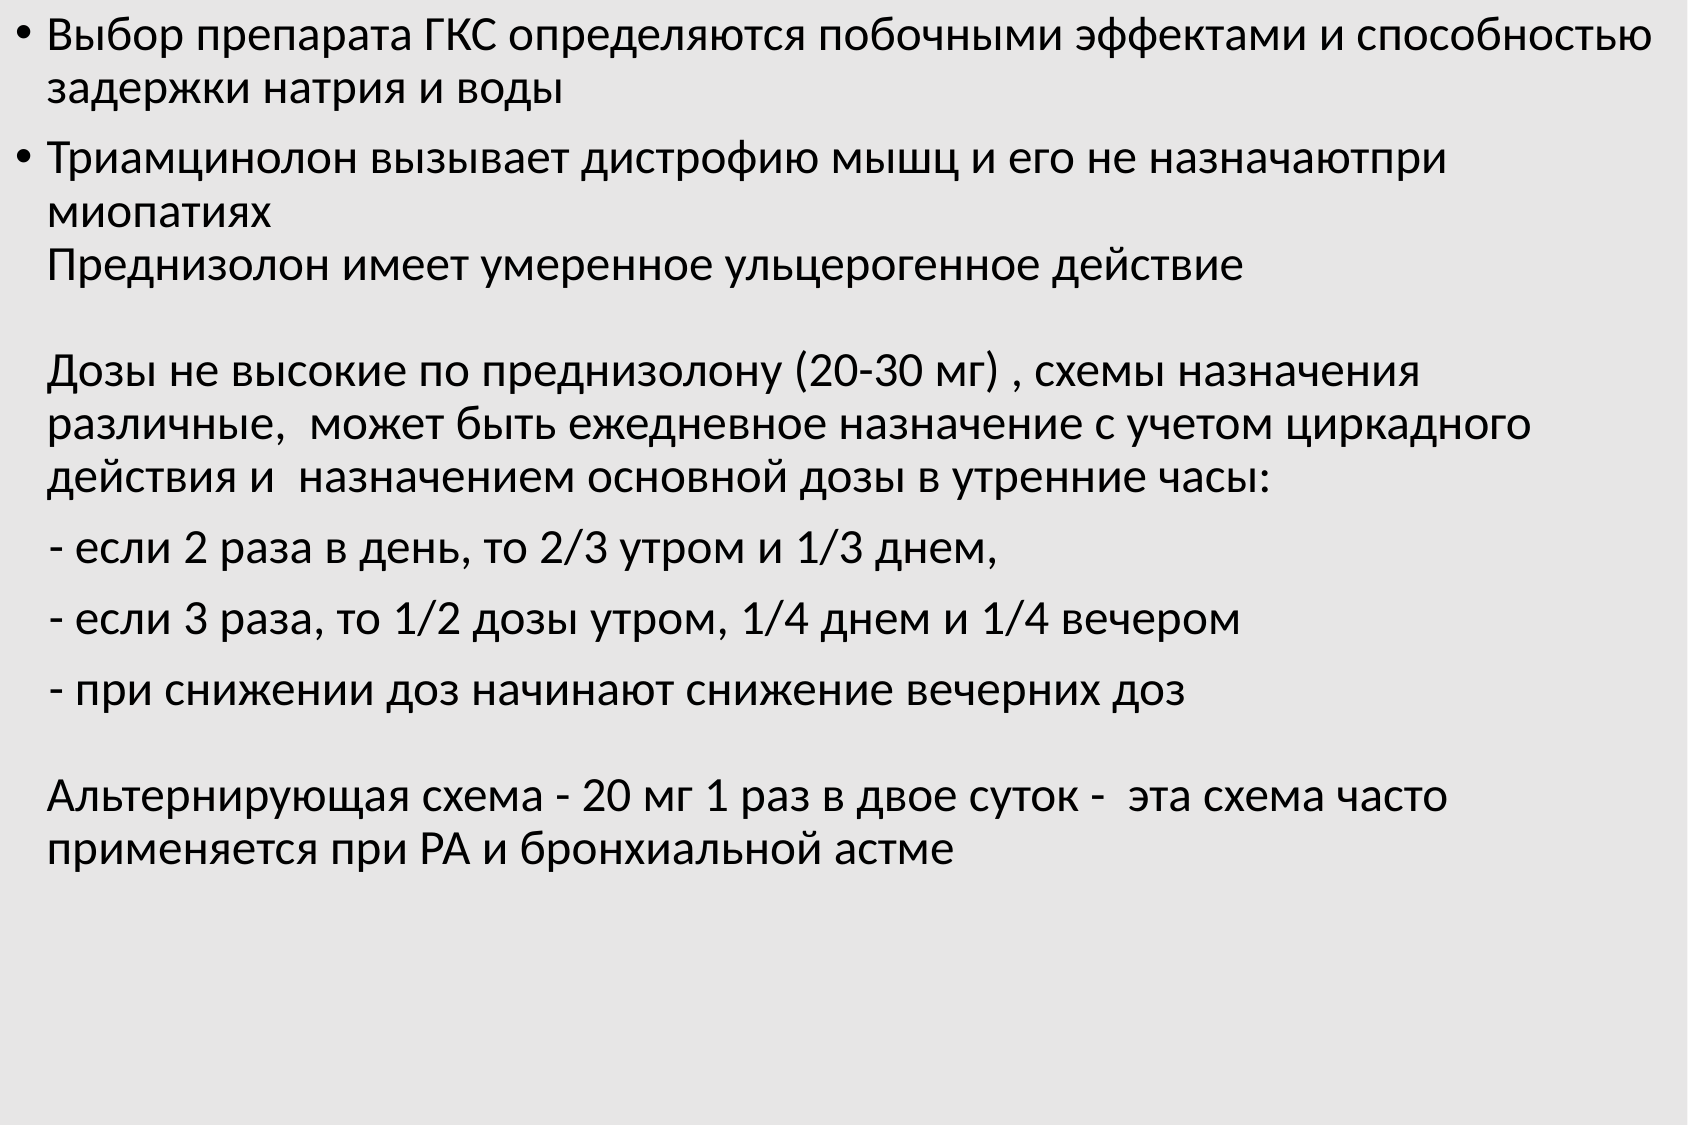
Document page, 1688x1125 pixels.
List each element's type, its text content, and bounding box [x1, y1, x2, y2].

list Выбор препарата ГКС определяются побочными эффектами и способностью задержки натрия и воды Триамцинолон вызывает дистрофию мышц и его не назначаютпри миопатиях Преднизолон имеет умеренное ульцерогенное действие Дозы не высокие по преднизолону (20-30 мг) , схемы назначения различные, может быть ежедневное назначение с учетом циркадного действия и назначением основной дозы в утренние часы: - если 2 раза в день, то 2/3 утром и 1/3 днем, - если 3 раза, то 1/2 дозы утром, 1/4 днем и 1/4 вечером - при снижении доз начинают снижение вечерних доз Альтернирующая схема - 20 мг 1 раз в двое суток - эта схема часто применяется при РА и бронхиальной астме [0, 0, 1688, 1125]
